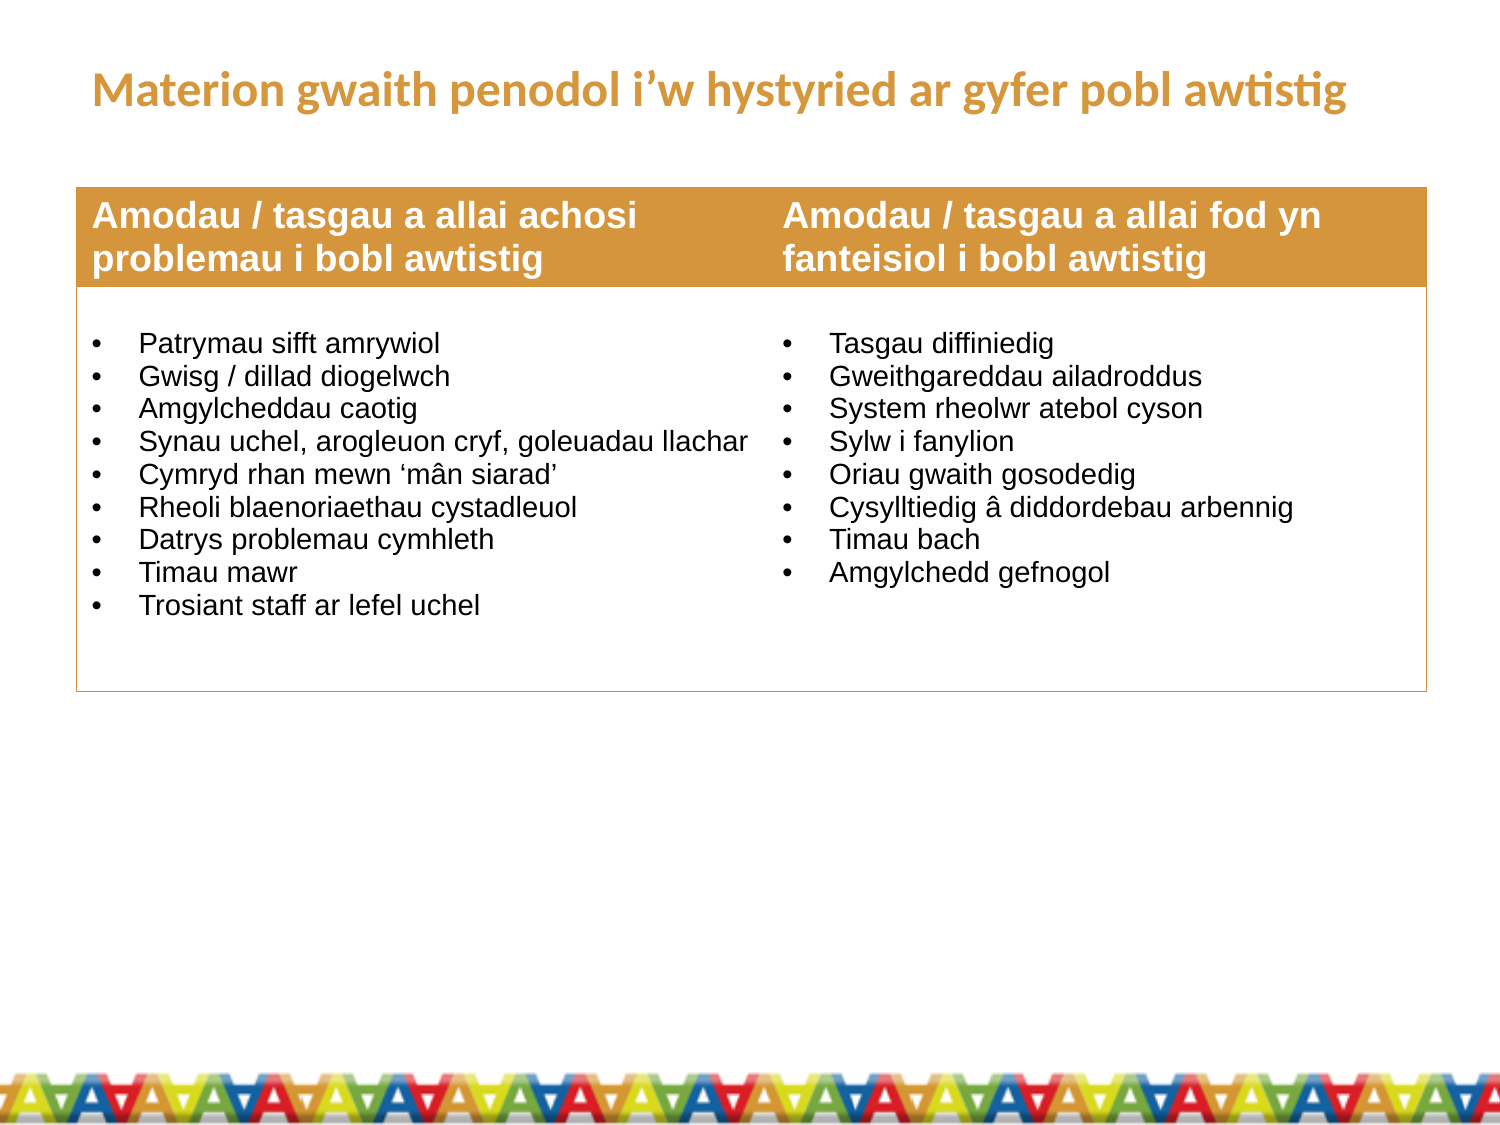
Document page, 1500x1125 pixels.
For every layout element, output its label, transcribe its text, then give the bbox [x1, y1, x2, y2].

picture [0, 1070, 1500, 1125]
title Materion gwaith penodol i’w hystyried ar gyfer pobl awtistig [76, 0, 1427, 187]
table_header Amodau / tasgau a allai achosi problemau i bobl awtistig [77, 188, 767, 286]
table_cell Patrymau sifft amrywiol Gwisg / dillad diogelwch Amgylcheddau caotig Synau uchel, arogleuon cryf, goleuadau llachar Cymryd rhan mewn ‘mân siarad’ Rheoli blaenoriaethau cystadleuol Datrys problemau cymhleth Timau mawr Trosiant staff ar lefel uchel [77, 287, 767, 691]
table_header Amodau / tasgau a allai fod yn fanteisiol i bobl awtistig [767, 188, 1426, 286]
table_cell Tasgau diffiniedig Gweithgareddau ailadroddus System rheolwr atebol cyson Sylw i fanylion Oriau gwaith gosodedig Cysylltiedig â diddordebau arbennig Timau bach Amgylchedd gefnogol [767, 287, 1426, 691]
